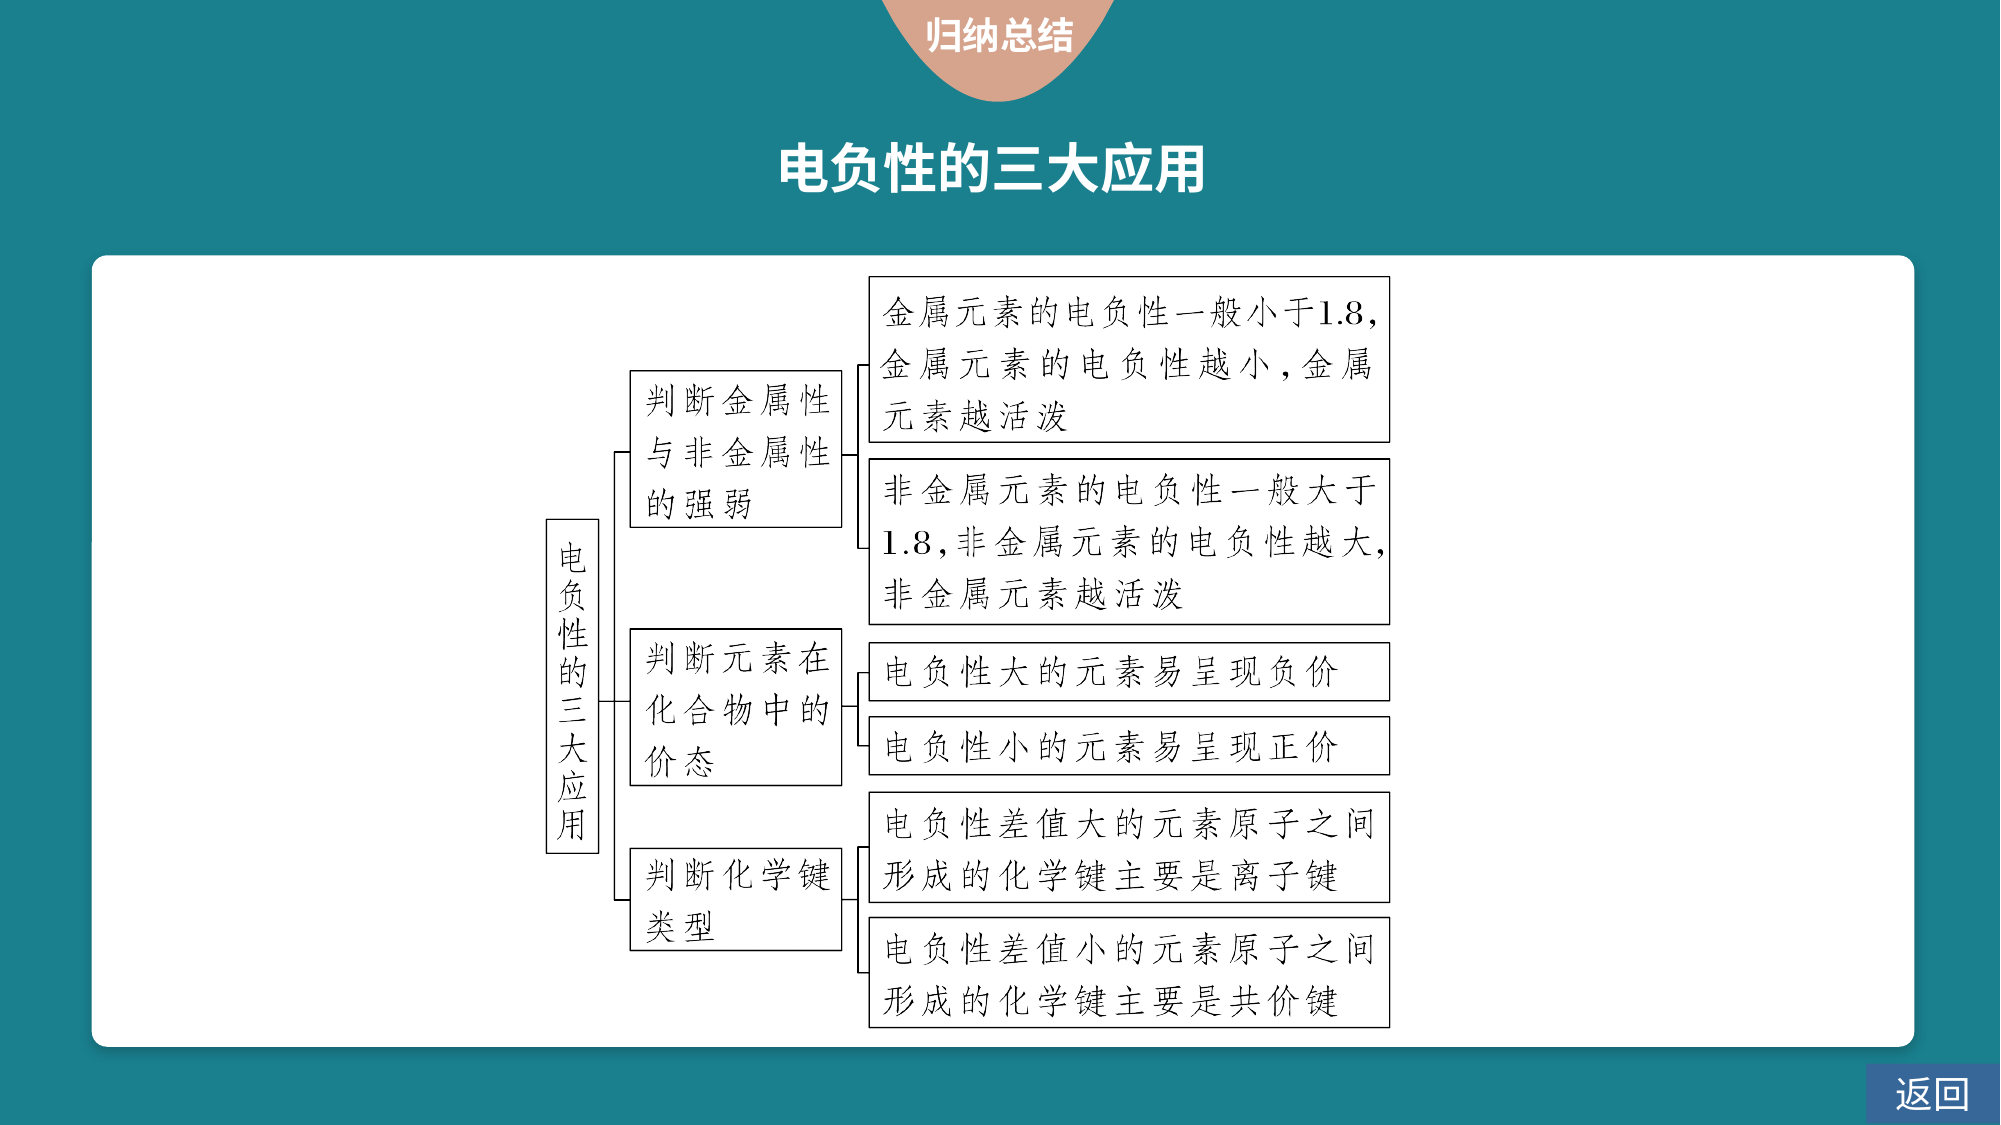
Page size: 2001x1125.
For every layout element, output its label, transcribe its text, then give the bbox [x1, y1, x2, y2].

text_box [0, 0, 2000, 1125]
text_box 归纳总结 [910, 4, 1091, 65]
text_box 返回 [1866, 1063, 2000, 1124]
text_box [90, 254, 1916, 1048]
text_box 电负性的三大应用 [441, 127, 1543, 207]
text_box 6 [91, 272, 1918, 1056]
text_box [880, 0, 1116, 48]
text_box [924, 65, 1071, 103]
picture [543, 264, 1394, 1035]
